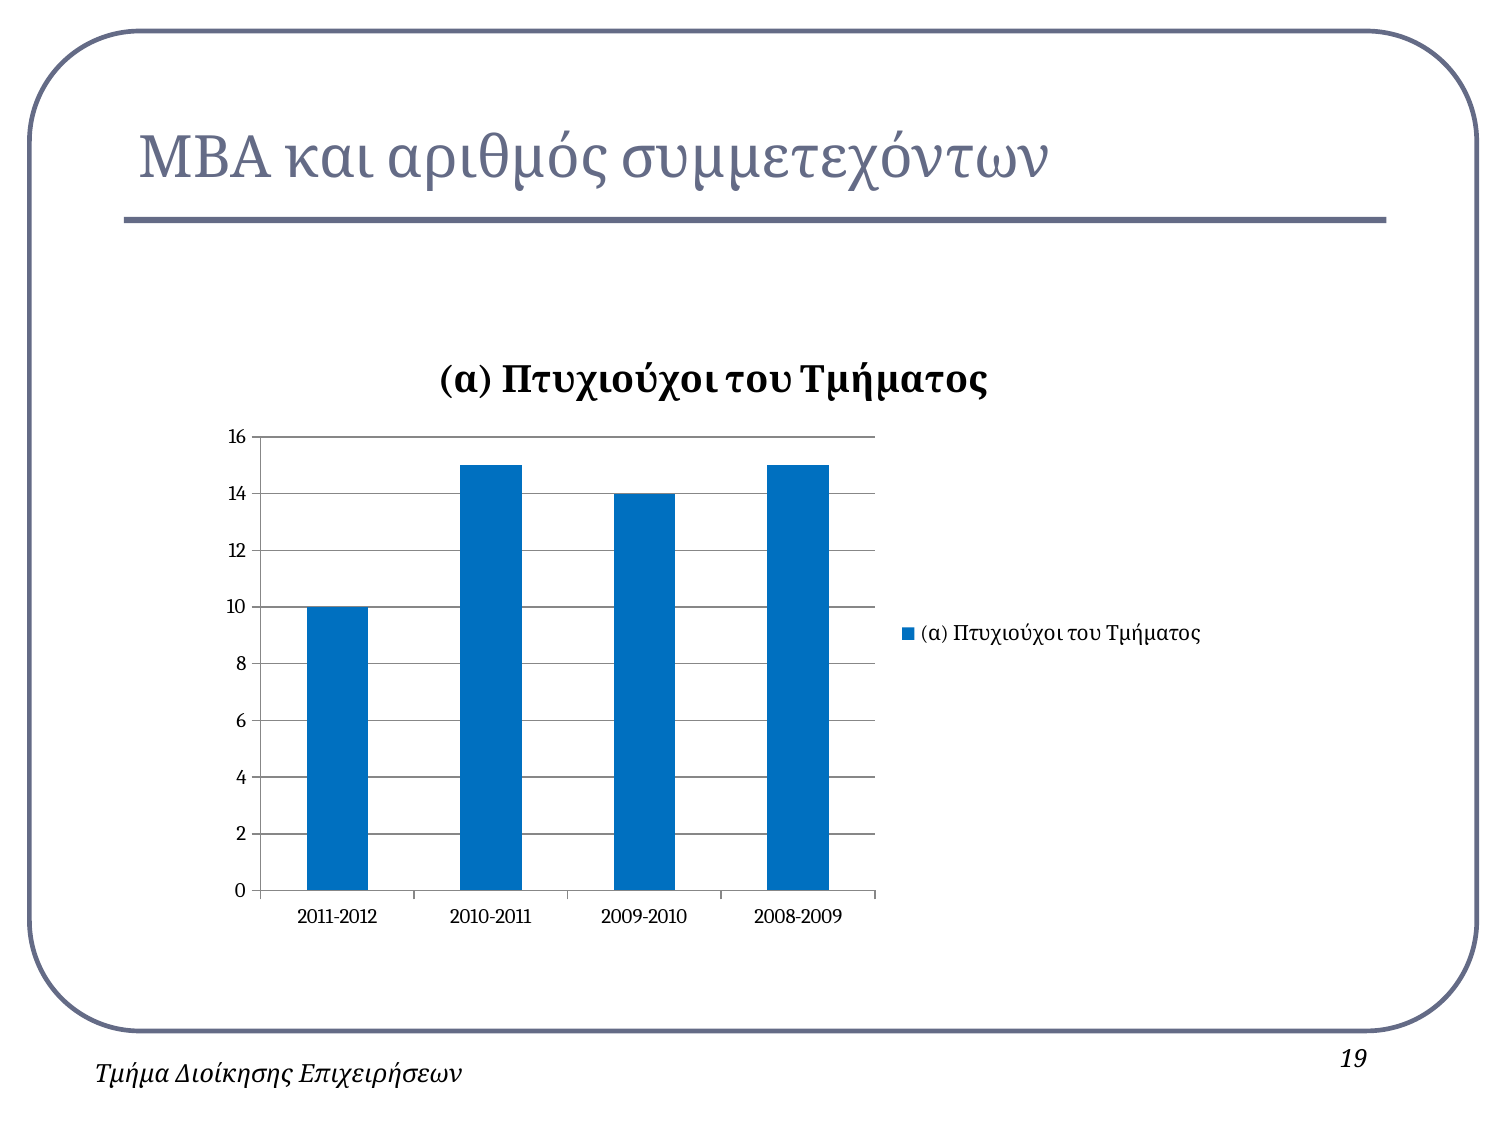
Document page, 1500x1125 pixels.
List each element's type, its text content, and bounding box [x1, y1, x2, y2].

list [135, 219, 1399, 965]
footer Τμήμα Διοίκησης Επιχειρήσεων [41, 1049, 517, 1125]
title ΜΒΑ και αριθμός συμμετεχόντων [123, 54, 1387, 197]
slide_number 19 [1222, 1034, 1486, 1111]
chart [206, 326, 1220, 942]
